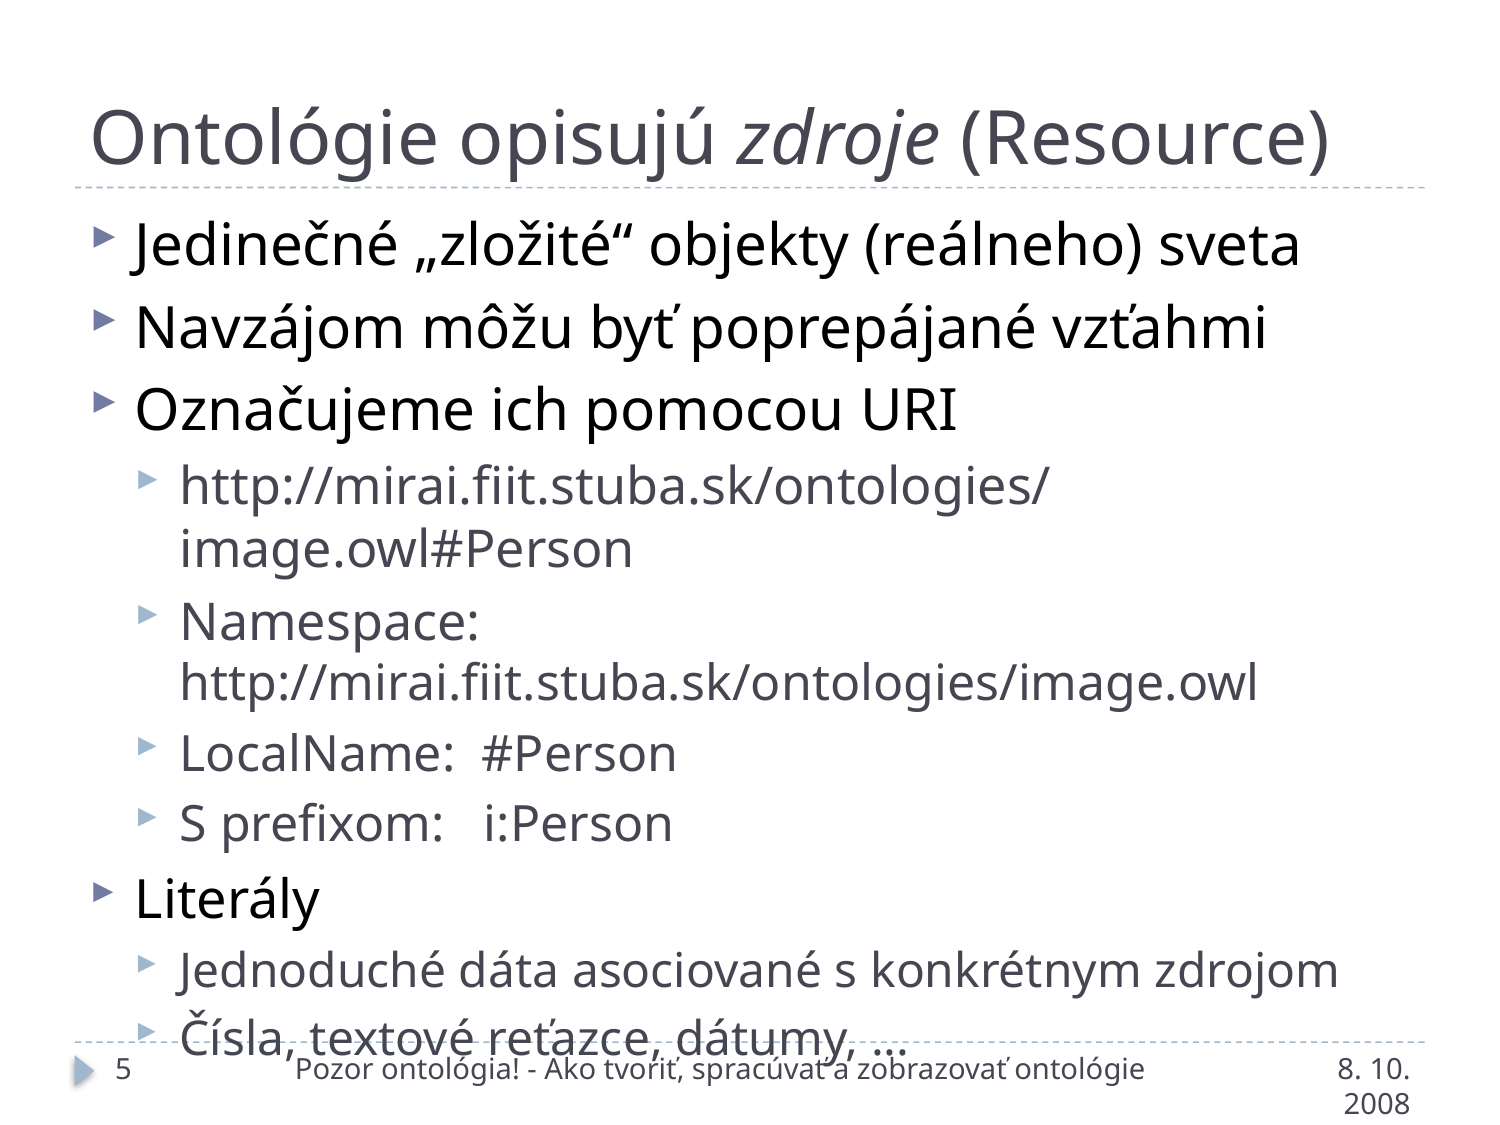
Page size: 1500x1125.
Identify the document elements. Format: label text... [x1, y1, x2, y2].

list Jedinečné „zložité“ objekty (reálneho) sveta Navzájom môžu byť poprepájané vzťahmi Označujeme ich pomocou URI http://mirai.fiit.stuba.sk/ontologies/image.owl#Person Namespace: http://mirai.fiit.stuba.sk/ontologies/image.owl LocalName: #Person S prefixom: i:Person Literály Jednoduché dáta asociované s konkrétnym zdrojom Čísla, textové reťazce, dátumy, ... [75, 200, 1425, 1010]
title Ontológie opisujú zdroje (Resource) [75, 24, 1425, 188]
footer Pozor ontológia! - Ako tvoriť, spracúvať a zobrazovať ontológie [222, 1042, 1219, 1103]
slide_number 8. 10. 2008 [1253, 1042, 1426, 1103]
slide_number 5 [100, 1042, 188, 1103]
